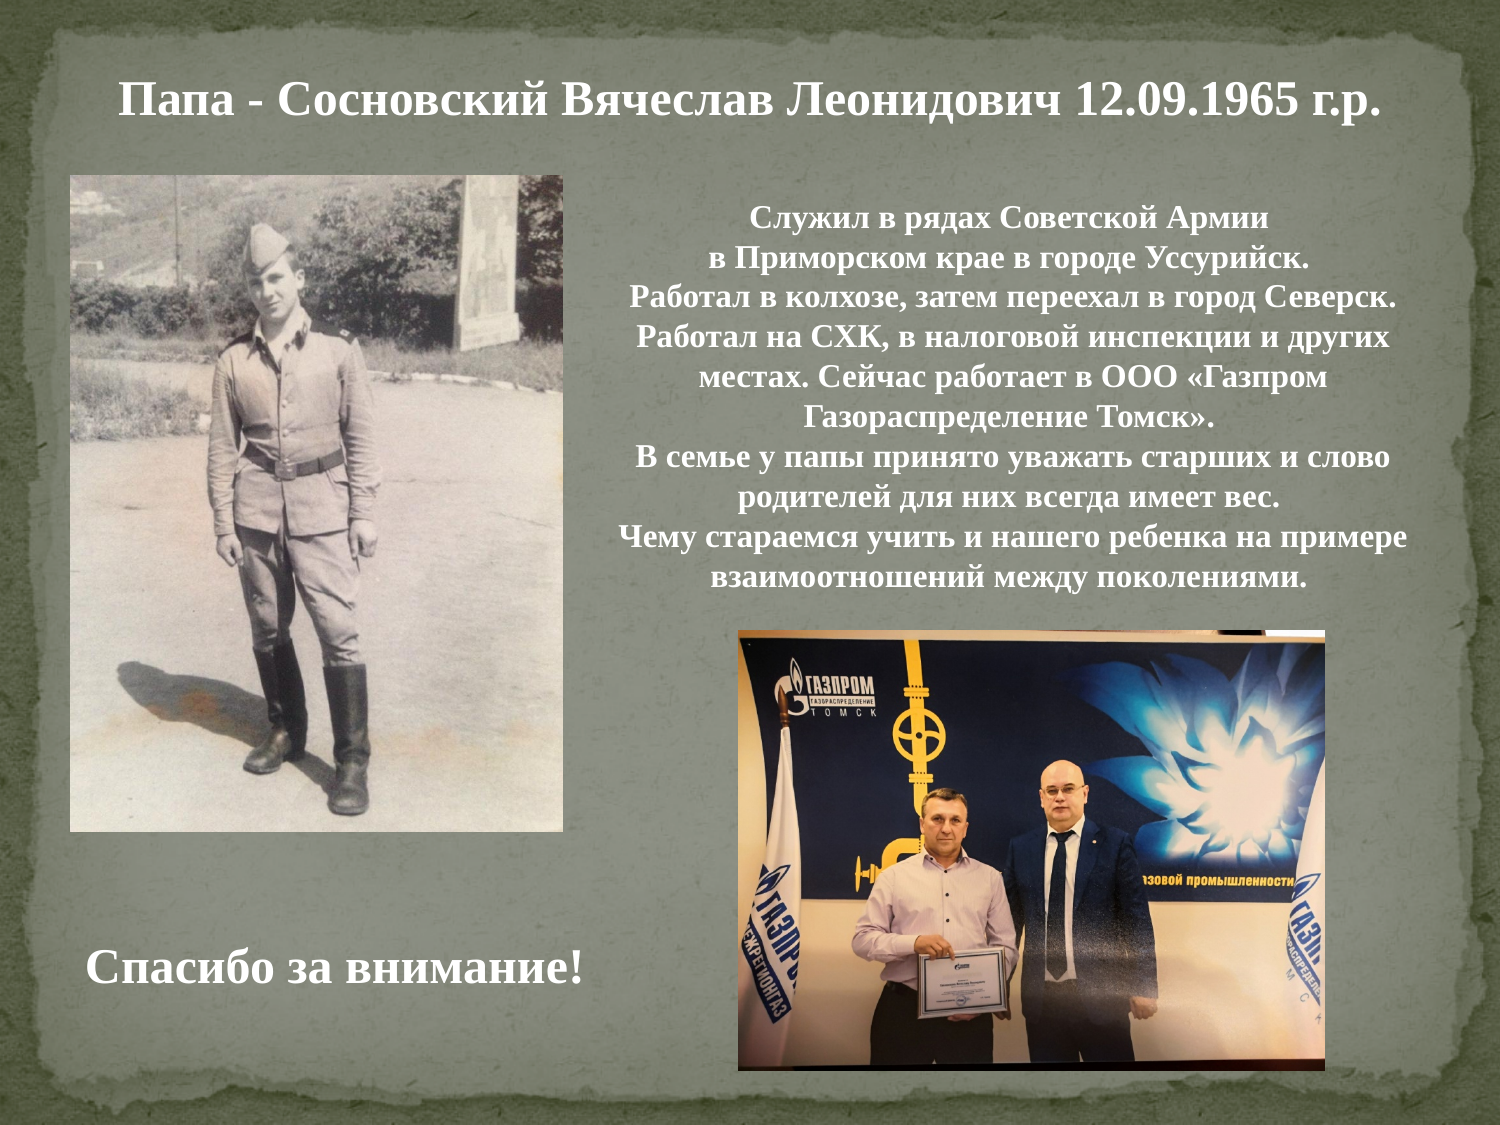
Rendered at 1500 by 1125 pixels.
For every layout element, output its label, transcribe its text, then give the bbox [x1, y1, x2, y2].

text_box Спасибо за внимание! [70, 925, 665, 1001]
picture [70, 175, 563, 833]
picture [738, 630, 1325, 1071]
text_box Папа - Сосновский Вячеслав Леонидович 12.09.1965 г.р. [23, 58, 1477, 134]
text_box Служил в рядах Советской Армии в Приморском крае в городе Уссурийск. Работал в колхозе, затем переехал в город Северск. Работал на СХК, в налоговой инспекции и других местах. Сейчас работает в ООО «Газпром Газораспределение Томск». В семье у папы принято уважать старших и слово родителей для них всегда имеет вес. Чему стараемся учить и нашего ребенка на примере взаимоотношений между поколениями. [585, 187, 1442, 602]
